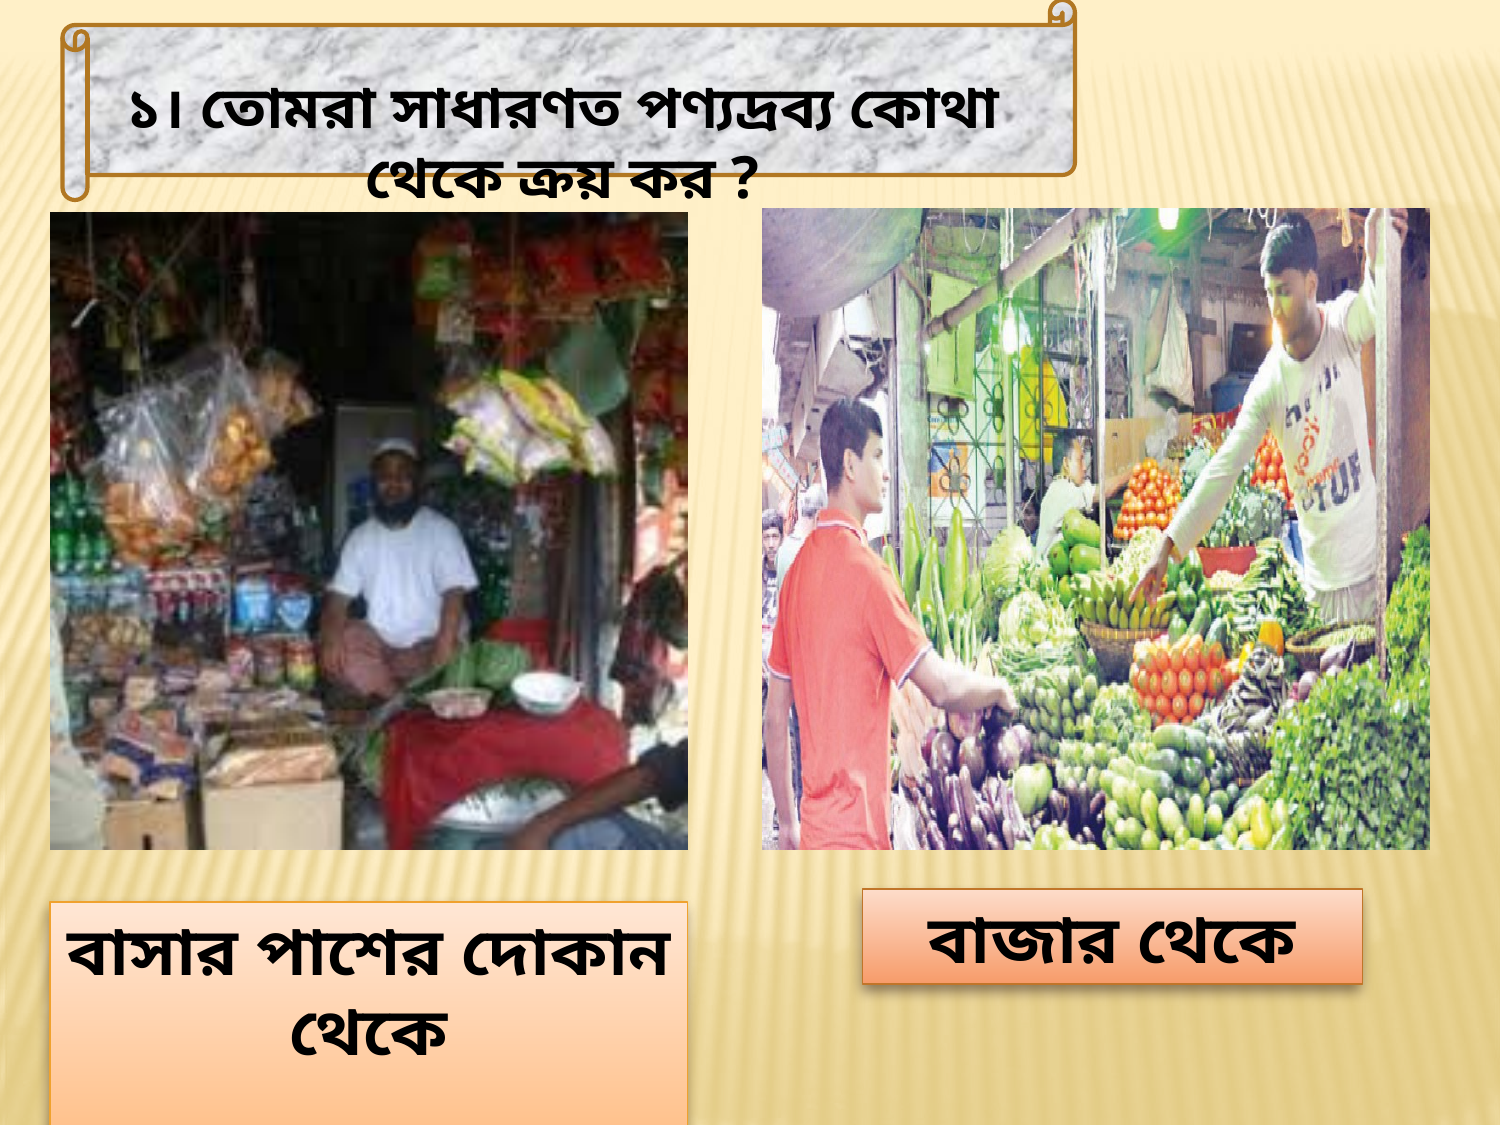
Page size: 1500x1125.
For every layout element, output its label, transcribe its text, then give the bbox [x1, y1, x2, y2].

text_box বাজার থেকে [862, 888, 1363, 985]
text_box [60, 0, 1078, 203]
text_box ১। তোমরা সাধারণত পণ্যদ্রব্য কোথা থেকে ক্রয় কর ? [74, 62, 1050, 218]
text_box বাসার পাশের দোকান থেকে [49, 901, 688, 1125]
picture [49, 212, 688, 850]
picture [762, 208, 1430, 850]
